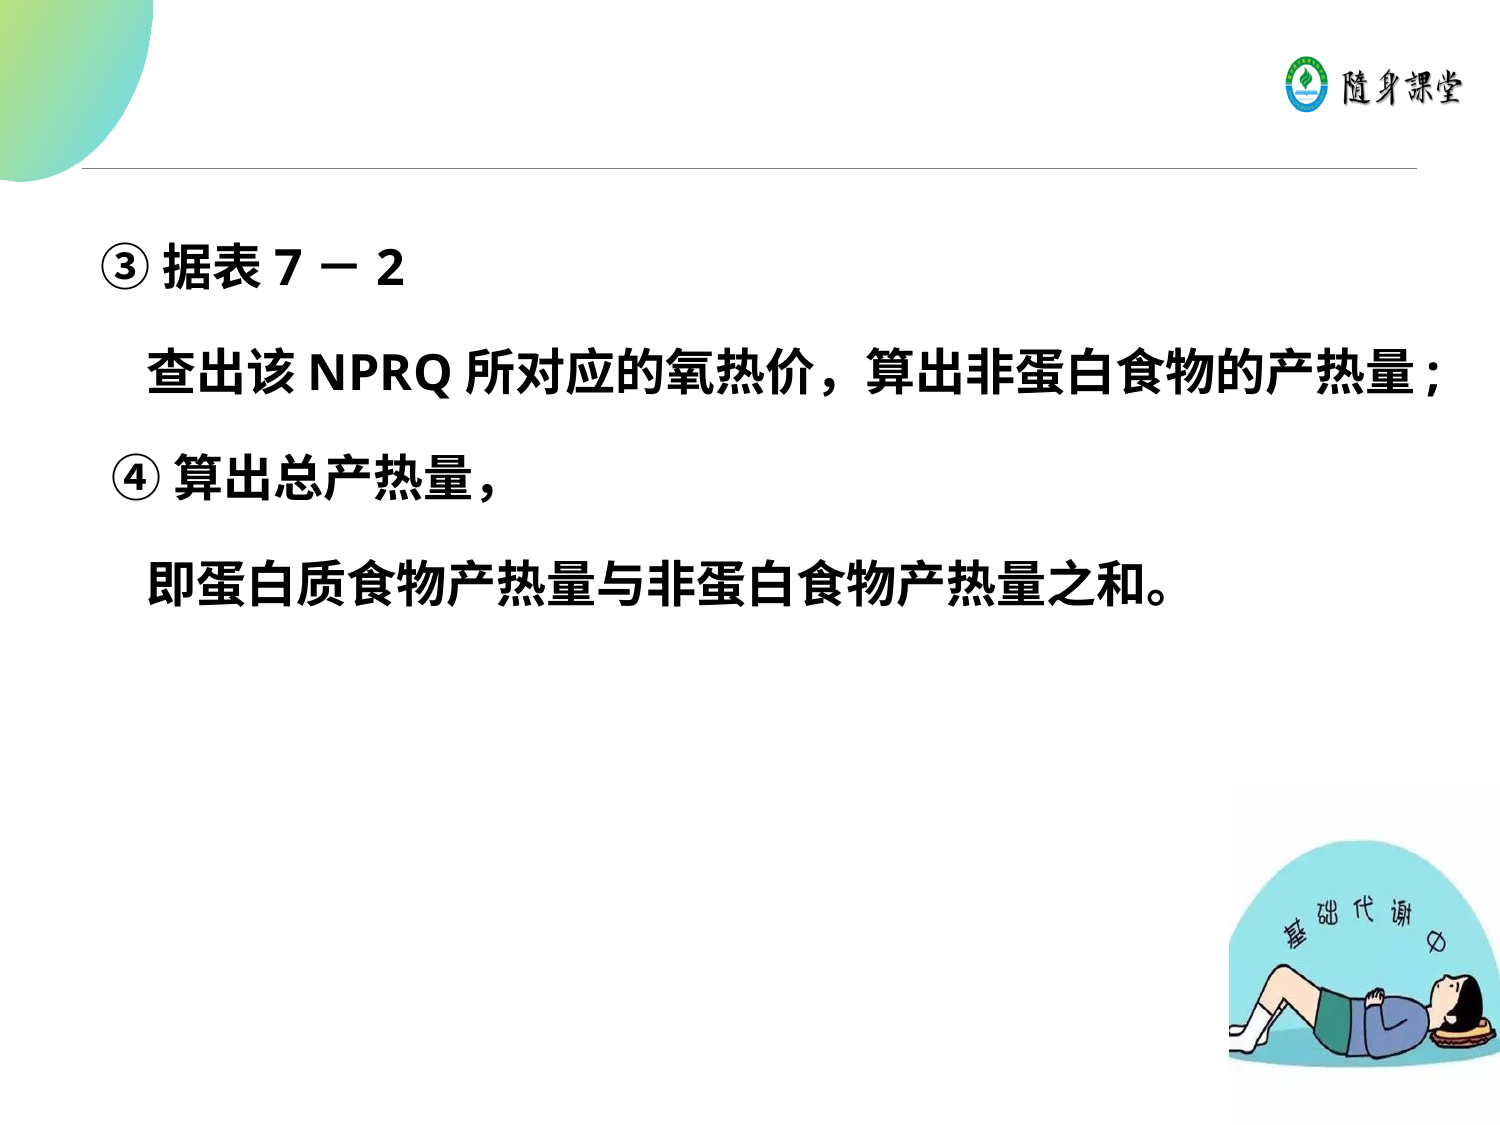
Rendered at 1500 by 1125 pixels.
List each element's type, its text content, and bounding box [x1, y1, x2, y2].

picture [1285, 45, 1465, 124]
list ③据表7－2 查出该NPRQ所对应的氧热价，算出非蛋白食物的产热量; ④算出总产热量， 即蛋白质食物产热量与非蛋白食物产热量之和。 [88, 199, 1436, 942]
picture [1229, 784, 1500, 1125]
